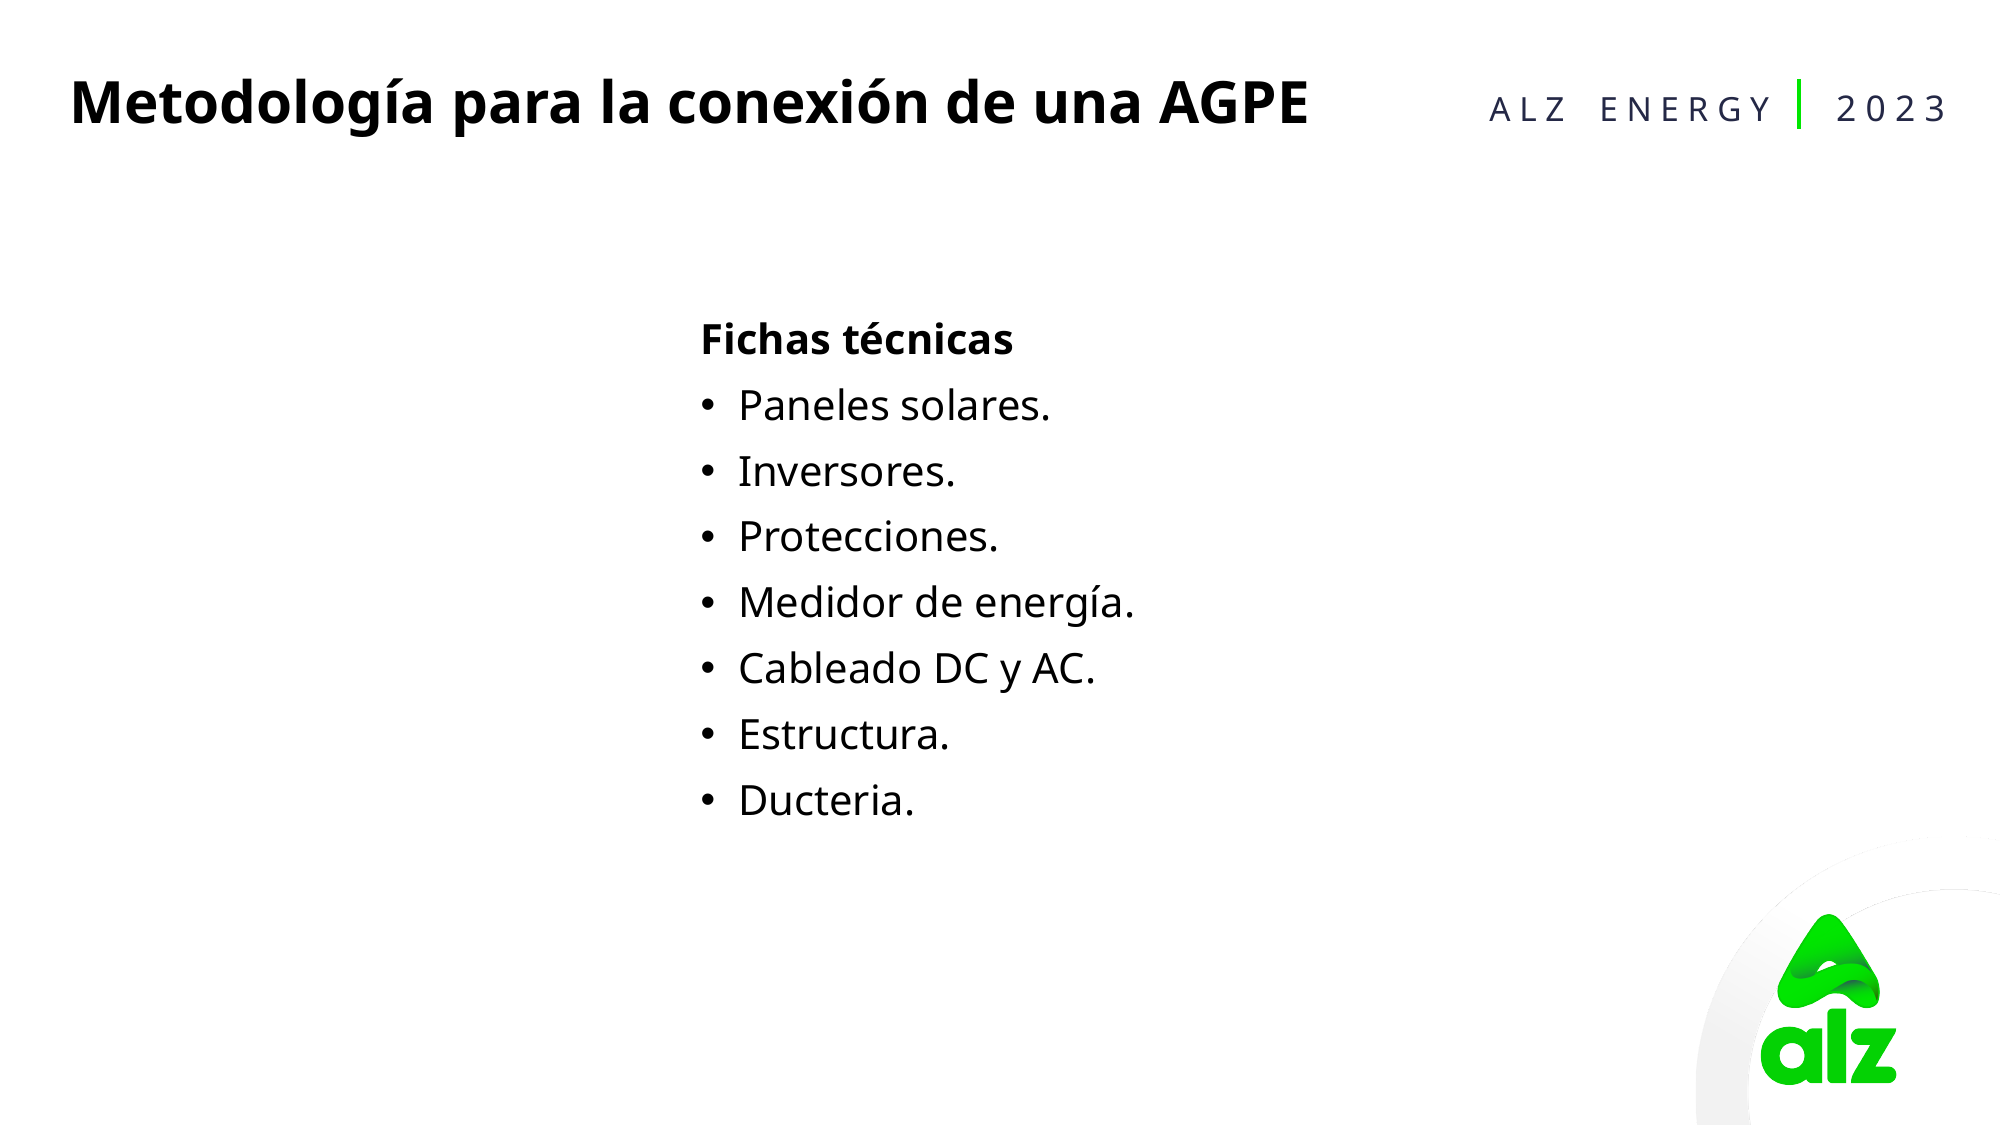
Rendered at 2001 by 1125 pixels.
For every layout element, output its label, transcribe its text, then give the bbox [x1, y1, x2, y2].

text_box Metodología para la conexión de una AGPE [54, 57, 1352, 213]
text_box Fichas técnicas Paneles solares. Inversores. Protecciones. Medidor de energía. Cableado DC y AC. Estructura. Ducteria. [685, 311, 1209, 944]
picture [1695, 836, 2000, 1125]
